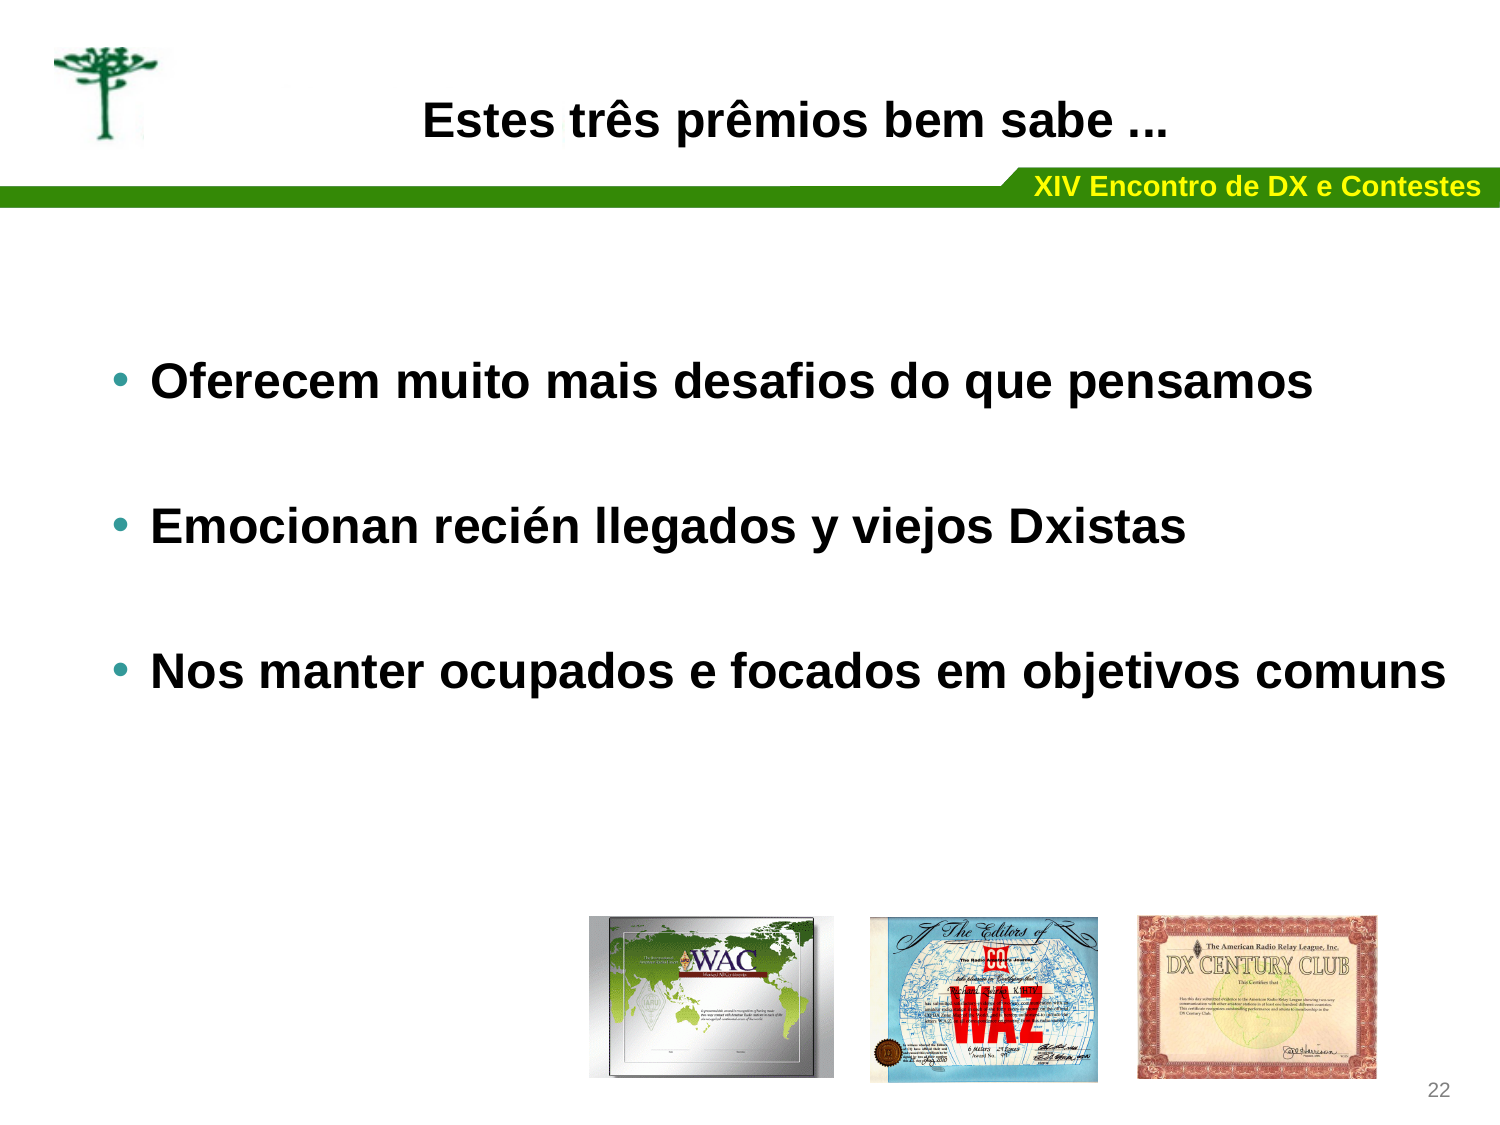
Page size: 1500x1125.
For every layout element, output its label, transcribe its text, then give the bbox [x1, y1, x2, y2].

text_box Oferecem muito mais desafios do que pensamos Emocionan recién llegados y viejos Dxistas Nos manter ocupados e focados em objetivos comuns [98, 282, 1500, 744]
picture [870, 917, 1099, 1084]
picture [1137, 914, 1378, 1080]
picture [589, 916, 834, 1079]
text_box Estes três prêmios bem sabe ... [222, 32, 1371, 156]
picture [54, 47, 222, 150]
